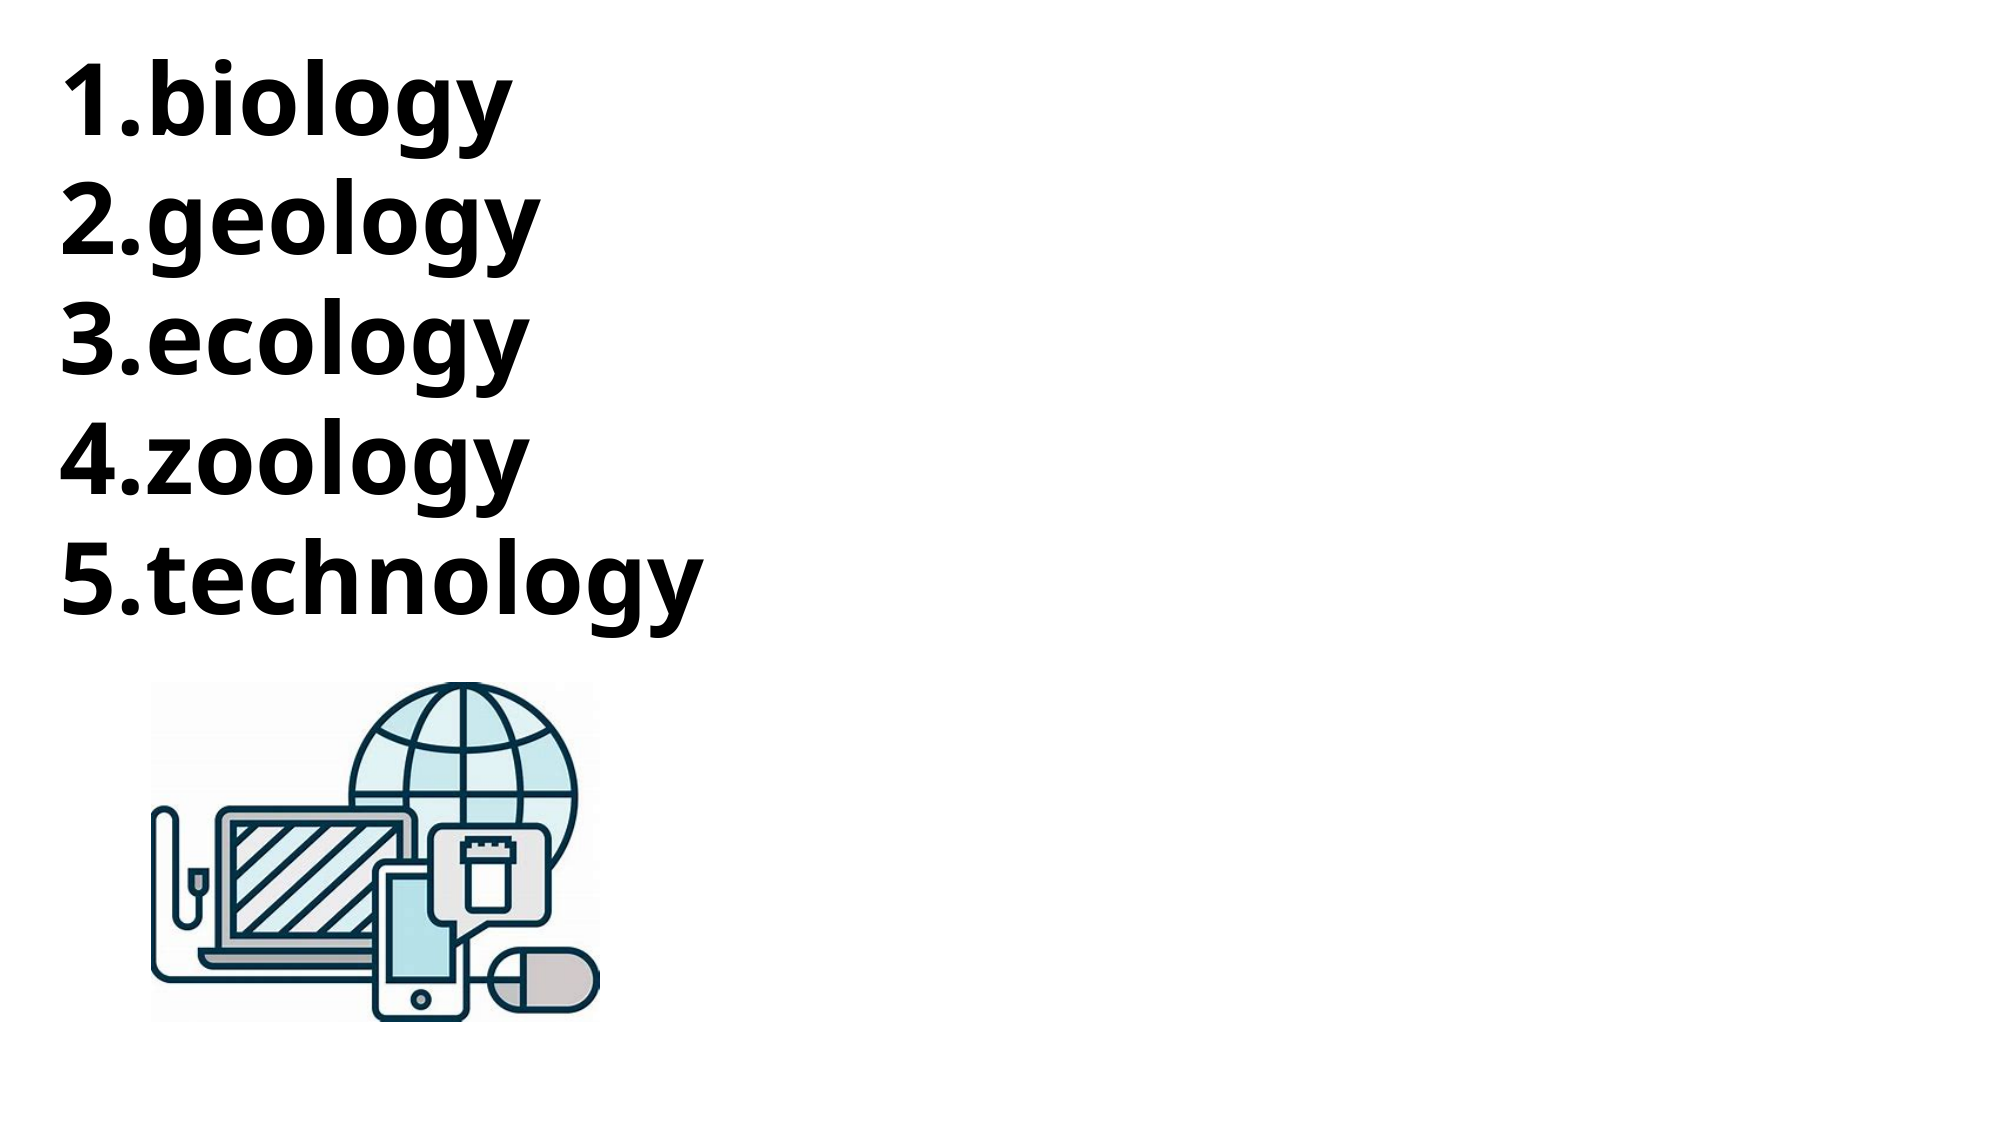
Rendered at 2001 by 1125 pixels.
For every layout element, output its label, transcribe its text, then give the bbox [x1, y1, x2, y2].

picture [151, 682, 600, 1023]
text_box biology geology ecology zoology technology [44, 27, 923, 642]
